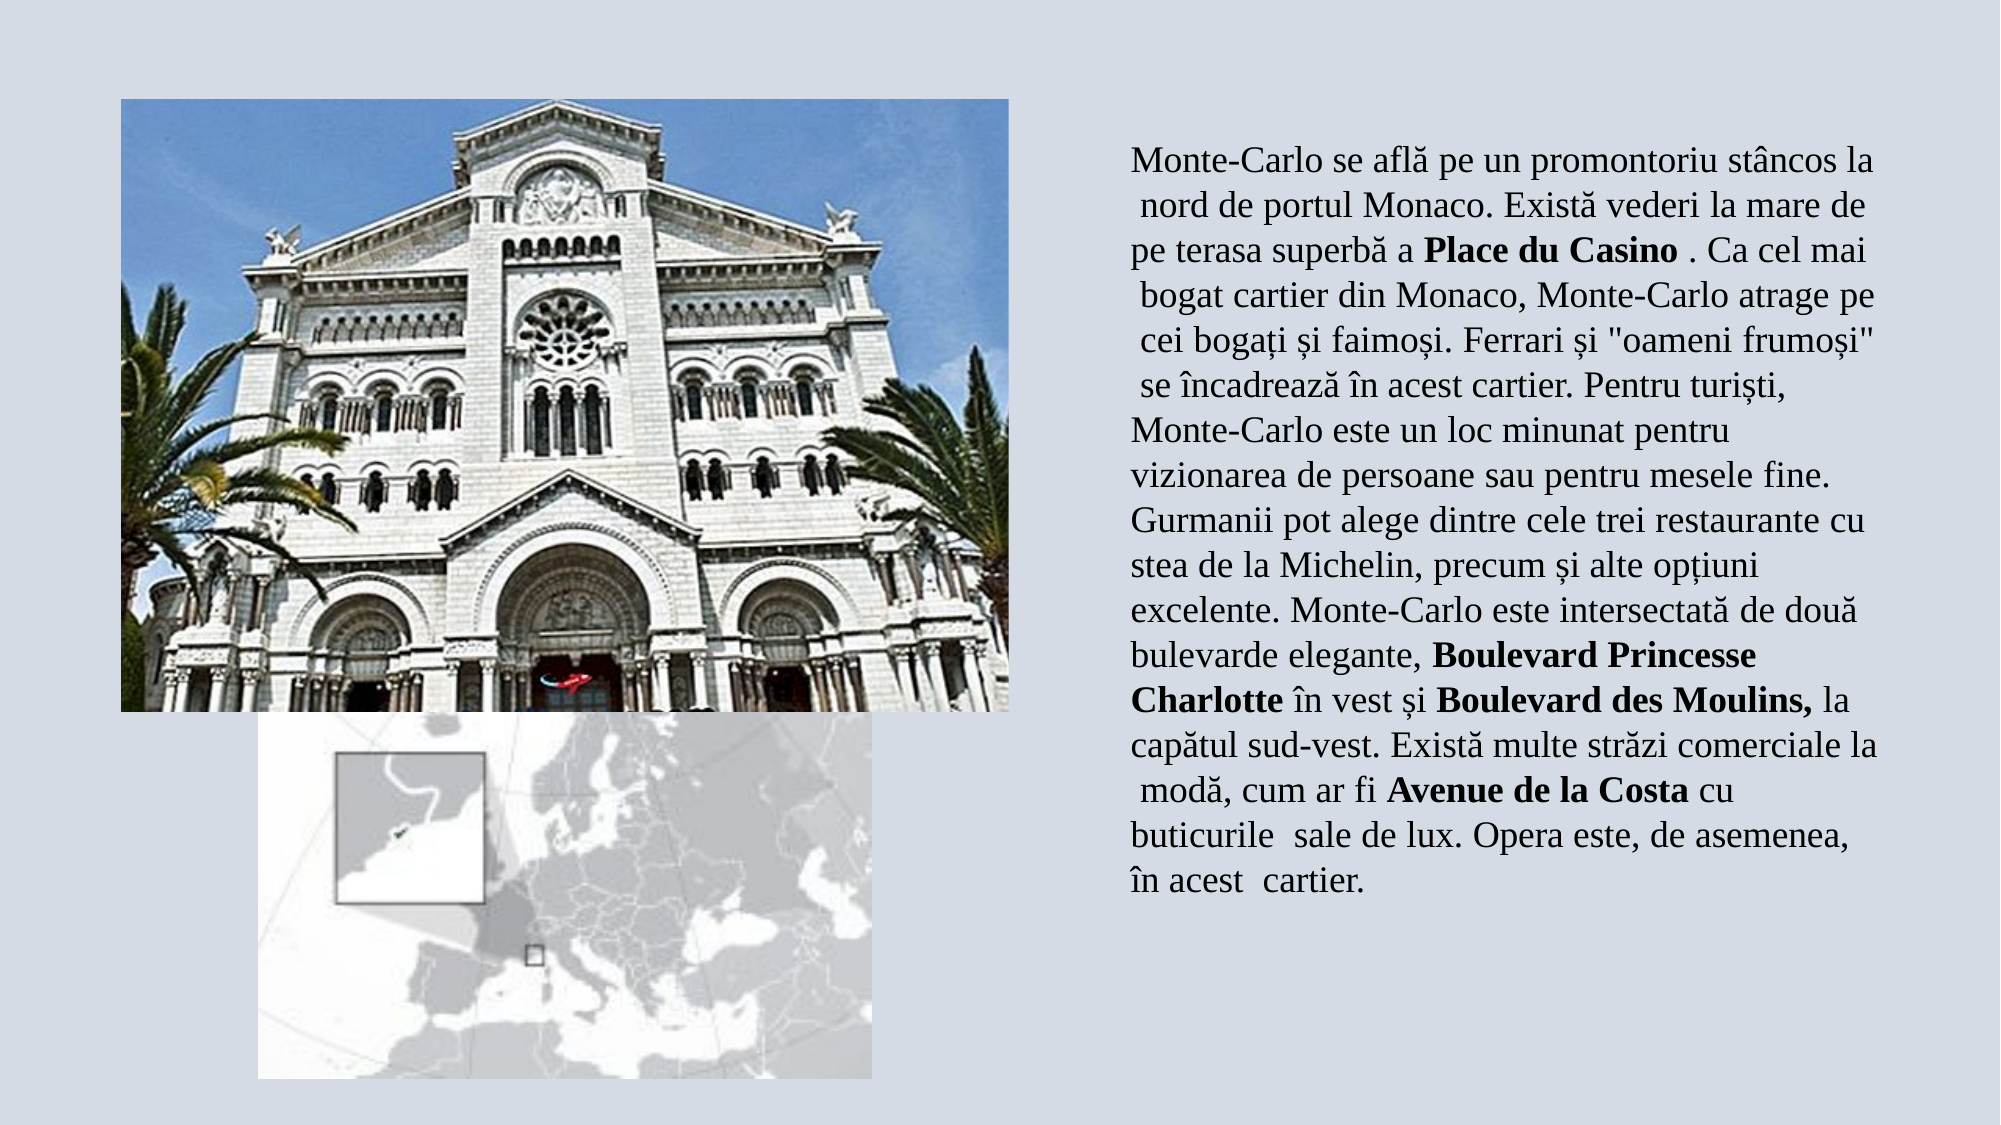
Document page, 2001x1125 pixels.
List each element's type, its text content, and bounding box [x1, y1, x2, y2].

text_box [120, 99, 1009, 1080]
text_box Monte-Carlo se află pe un promontoriu stâncos la nord de portul Monaco. Există vederi la mare de pe terasa superbă a Place du Casino . Ca cel mai bogat cartier din Monaco, Monte-Carlo atrage pe cei bogați și faimoși. Ferrari și "oameni frumoși" se încadrează în acest cartier. Pentru turiști, Monte-Carlo este un loc minunat pentru vizionarea de persoane sau pentru mesele fine. Gurmanii pot alege dintre cele trei restaurante cu stea de la Michelin, precum și alte opțiuni excelente. Monte-Carlo este intersectată de două bulevarde elegante, Boulevard Princesse Charlotte în vest și Boulevard des Moulins, la capătul sud-vest. Există multe străzi comerciale la modă, cum ar fi Avenue de la Costa cu buticurile sale de lux. Opera este, de asemenea, în acest cartier. [1128, 133, 1885, 901]
